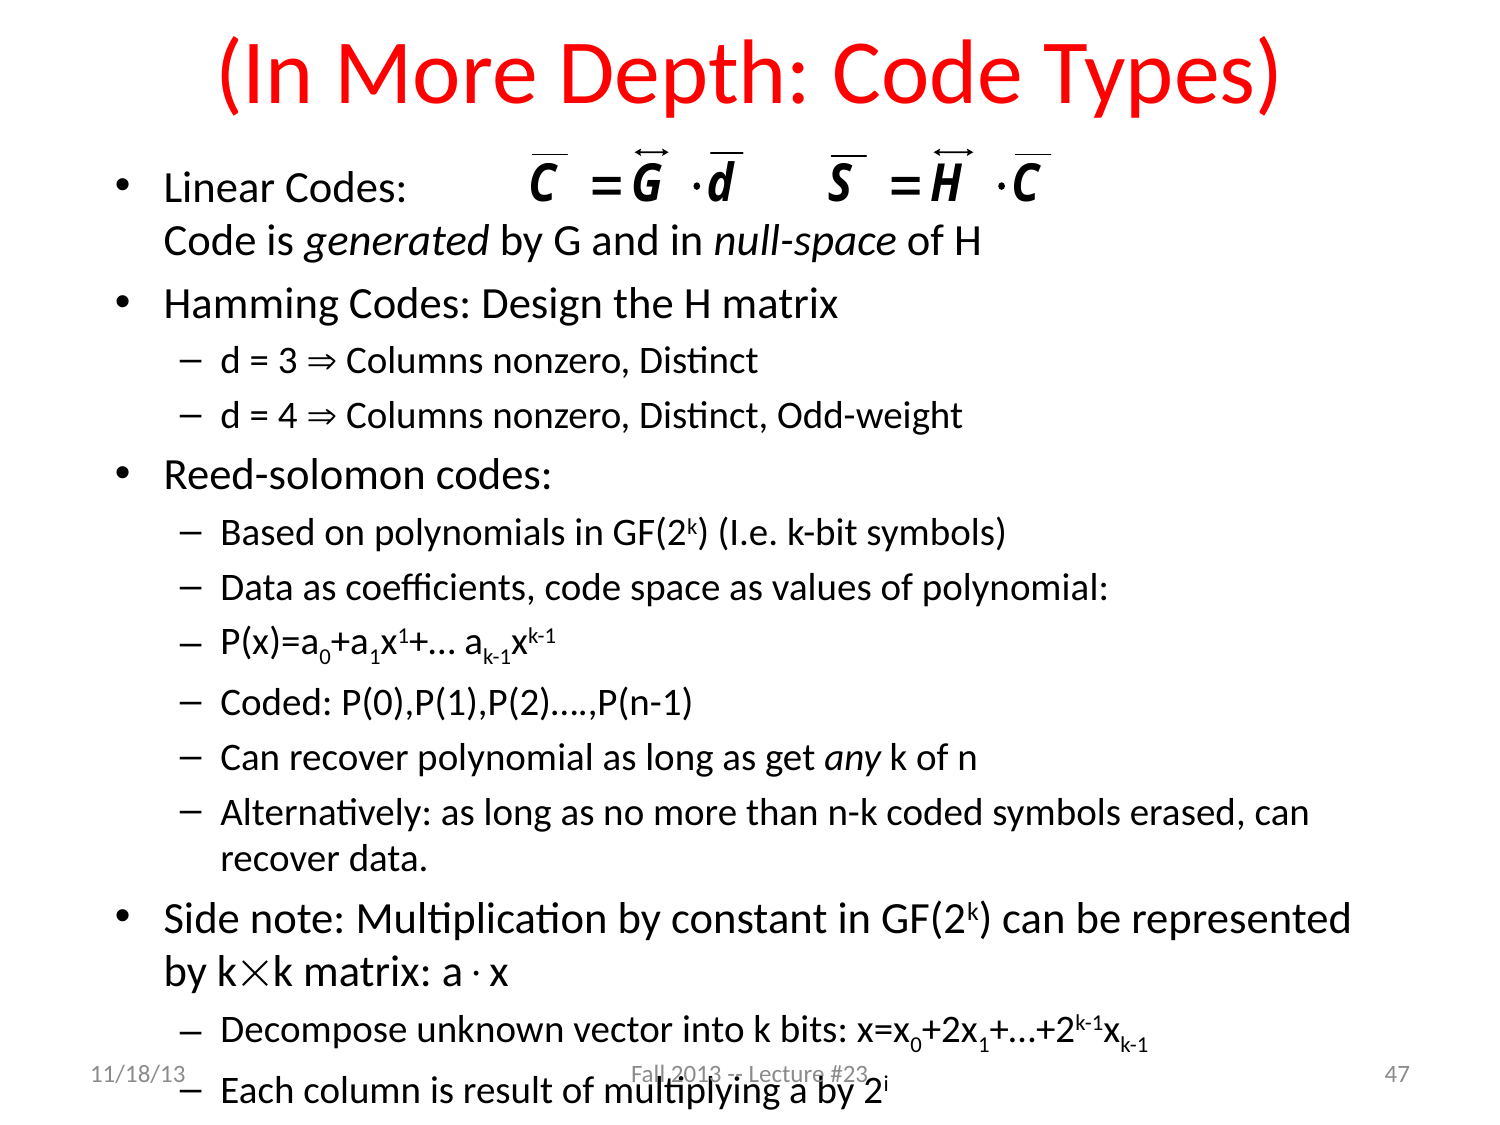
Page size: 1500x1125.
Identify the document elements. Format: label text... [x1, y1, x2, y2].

list Linear Codes: Code is generated by G and in null-space of H Hamming Codes: Design the H matrix d = 3  Columns nonzero, Distinct d = 4  Columns nonzero, Distinct, Odd-weight Reed-solomon codes: Based on polynomials in GF(2k) (I.e. k-bit symbols) Data as coefficients, code space as values of polynomial: P(x)=a0+a1x1+… ak-1xk-1 Coded: P(0),P(1),P(2)….,P(n-1) Can recover polynomial as long as get any k of n Alternatively: as long as no more than n-k coded symbols erased, can recover data. Side note: Multiplication by constant in GF(2k) can be represented by kk matrix: ax Decompose unknown vector into k bits: x=x0+2x1+…+2k-1xk-1 Each column is result of multiplying a by 2i [99, 149, 1400, 1125]
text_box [525, 137, 751, 213]
title (In More Depth: Code Types) [162, 0, 1338, 134]
slide_number 47 [1074, 1042, 1425, 1103]
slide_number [75, 1042, 425, 1103]
footer Fall 2013 -- Lecture #23 [512, 1042, 988, 1103]
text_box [824, 137, 1060, 213]
